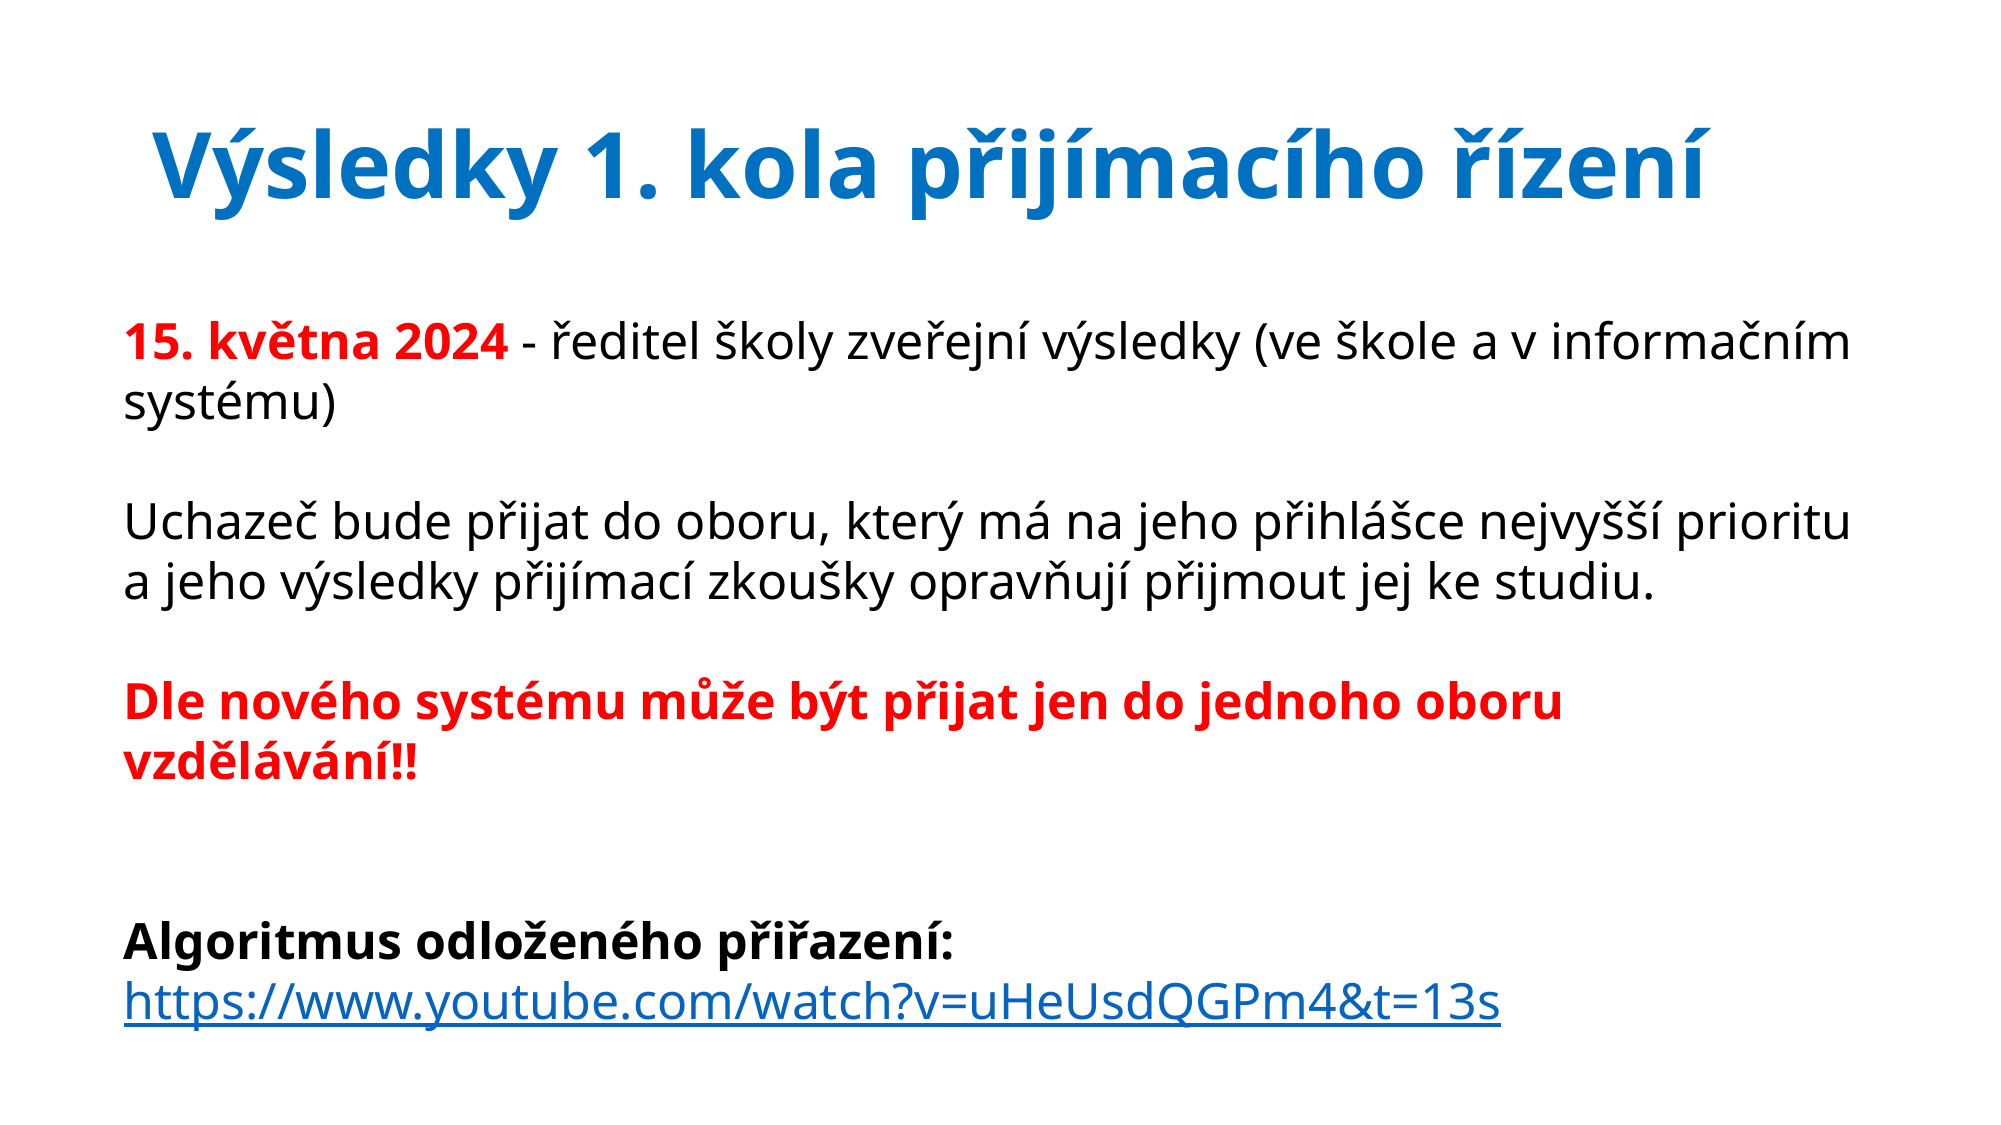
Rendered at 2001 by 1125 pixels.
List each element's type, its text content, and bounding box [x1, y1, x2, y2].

title Výsledky 1. kola přijímacího řízení [137, 59, 1863, 278]
text_box 15. května 2024 - ředitel školy zveřejní výsledky (ve škole a v informačním systému) Uchazeč bude přijat do oboru, který má na jeho přihlášce nejvyšší prioritu a jeho výsledky přijímací zkoušky opravňují přijmout jej ke studiu. Dle nového systému může být přijat jen do jednoho oboru vzdělávání!! Algoritmus odloženého přiřazení: https://www.youtube.com/watch?v=uHeUsdQGPm4&t=13s [109, 302, 1878, 1125]
